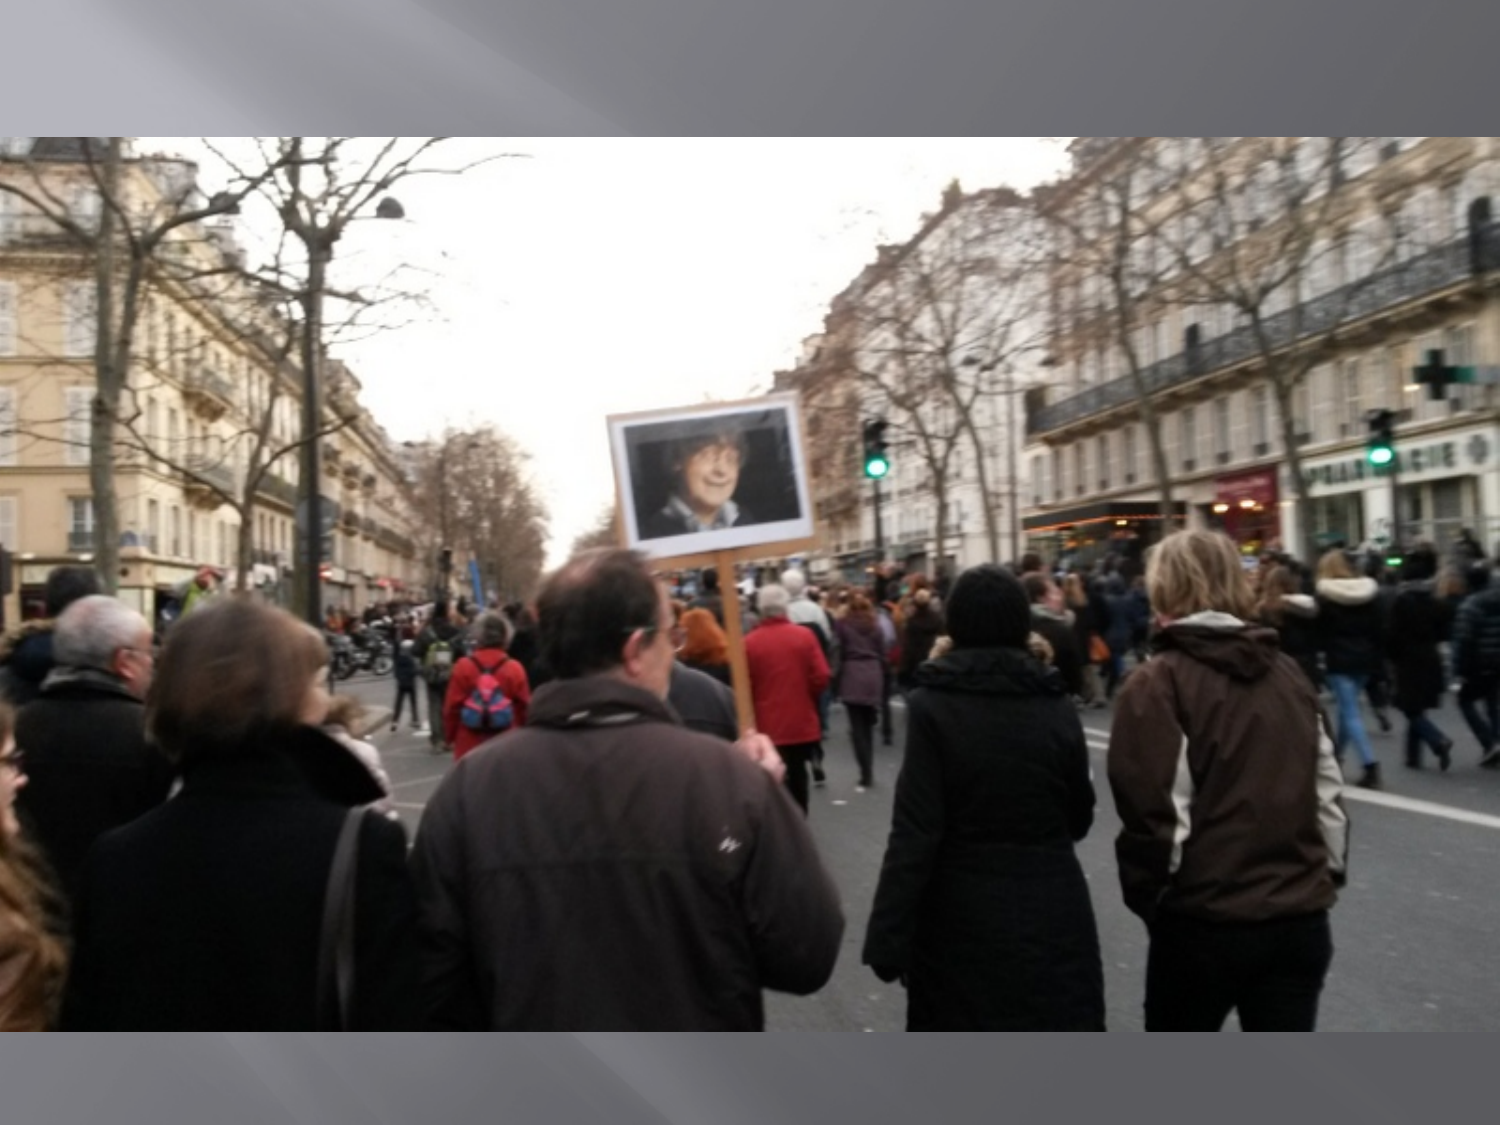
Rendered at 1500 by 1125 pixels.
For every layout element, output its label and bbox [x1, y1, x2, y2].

picture [0, 136, 1500, 1032]
